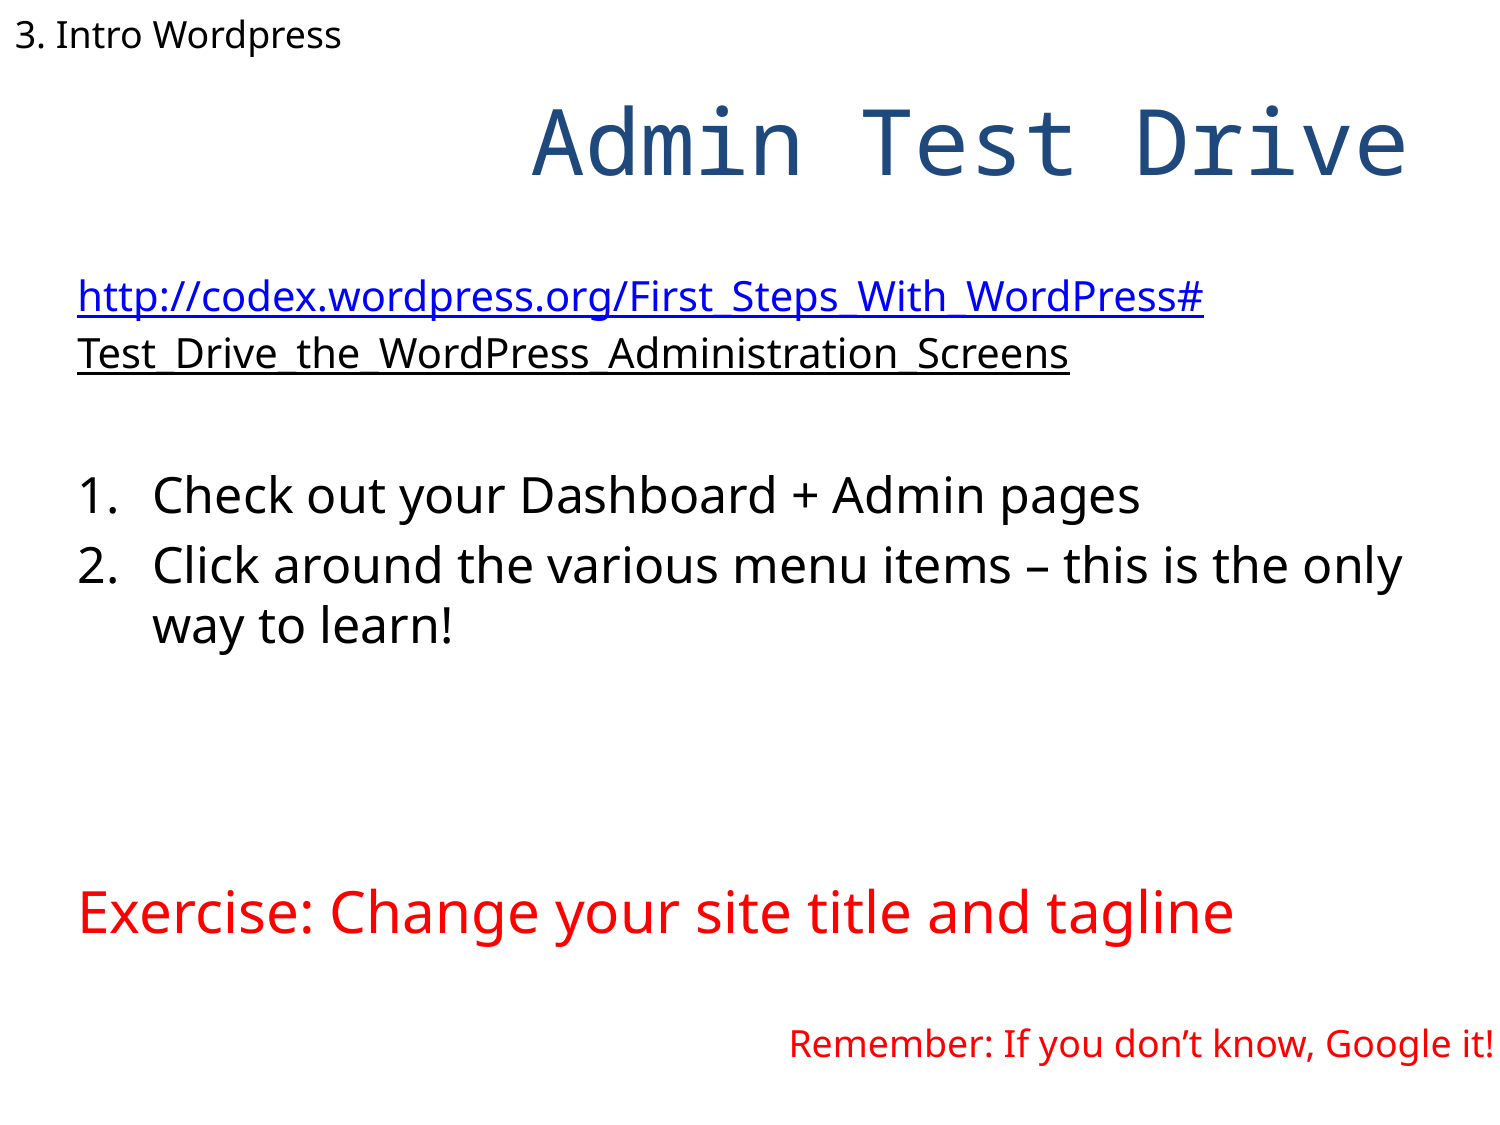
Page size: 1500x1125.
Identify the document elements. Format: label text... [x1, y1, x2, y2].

text_box Remember: If you don’t know, Google it! [773, 1012, 1500, 1073]
list http://codex.wordpress.org/First_Steps_With_WordPress#Test_Drive_the_WordPress_Administration_Screens Check out your Dashboard + Admin pages Click around the various menu items – this is the only way to learn! Exercise: Change your site title and tagline [62, 262, 1463, 1050]
text_box 3. Intro Wordpress [0, 3, 425, 109]
title Admin Test Drive [75, 45, 1425, 233]
